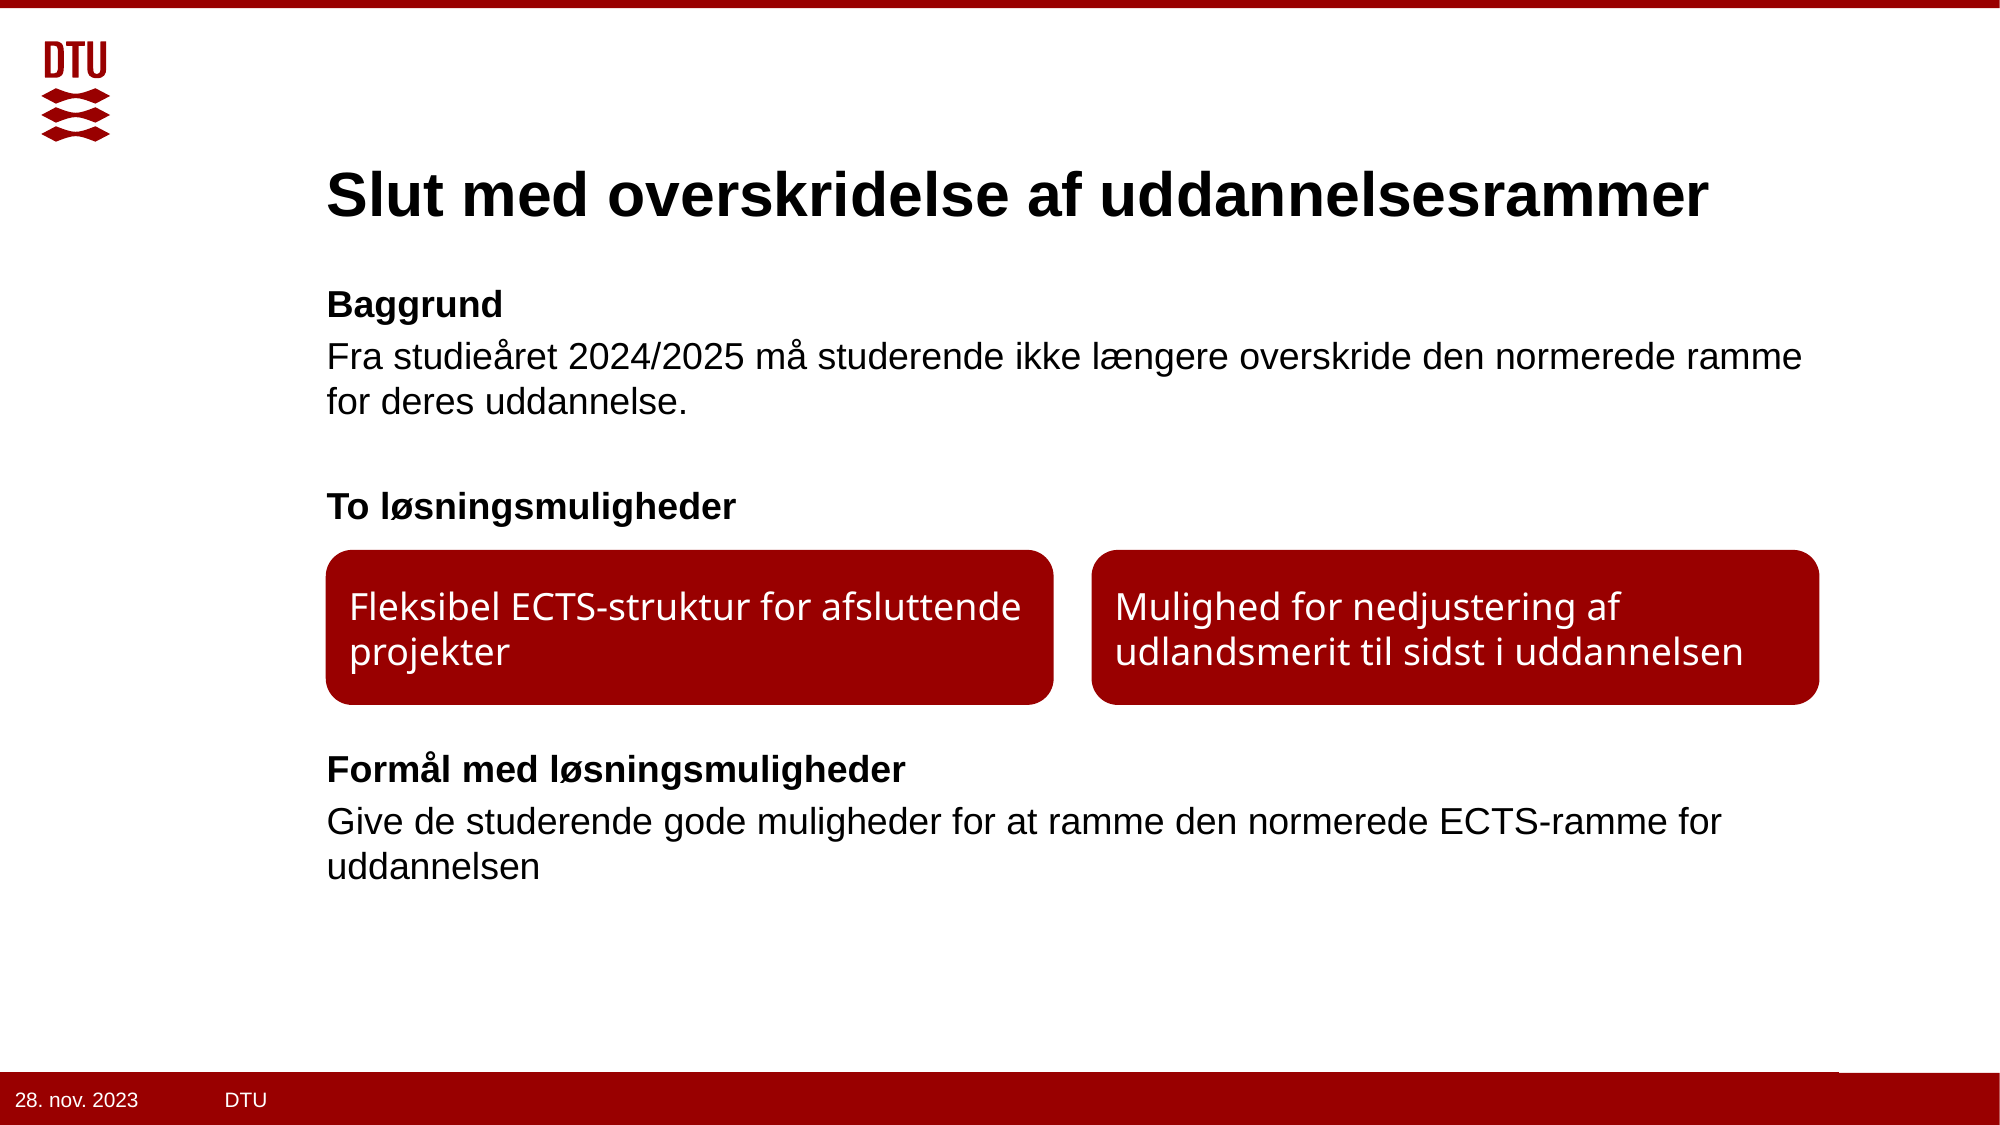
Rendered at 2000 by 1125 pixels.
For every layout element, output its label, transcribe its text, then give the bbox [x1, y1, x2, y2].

list Baggrund Fra studieåret 2024/2025 må studerende ikke længere overskride den normerede ramme for deres uddannelse. To løsningsmuligheder Formål med løsningsmuligheder Give de studerende gode muligheder for at ramme den normerede ECTS-ramme for uddannelsen [291, 279, 1819, 1026]
title Slut med overskridelse af uddannelsesrammer [326, 69, 1819, 230]
text_box Fleksibel ECTS-struktur for afsluttende projekter [326, 550, 1053, 705]
text_box 28. nov. 2023 DTU [0, 1072, 1839, 1125]
text_box Mulighed for nedjustering af udlandsmerit til sidst i uddannelsen [1092, 550, 1819, 705]
